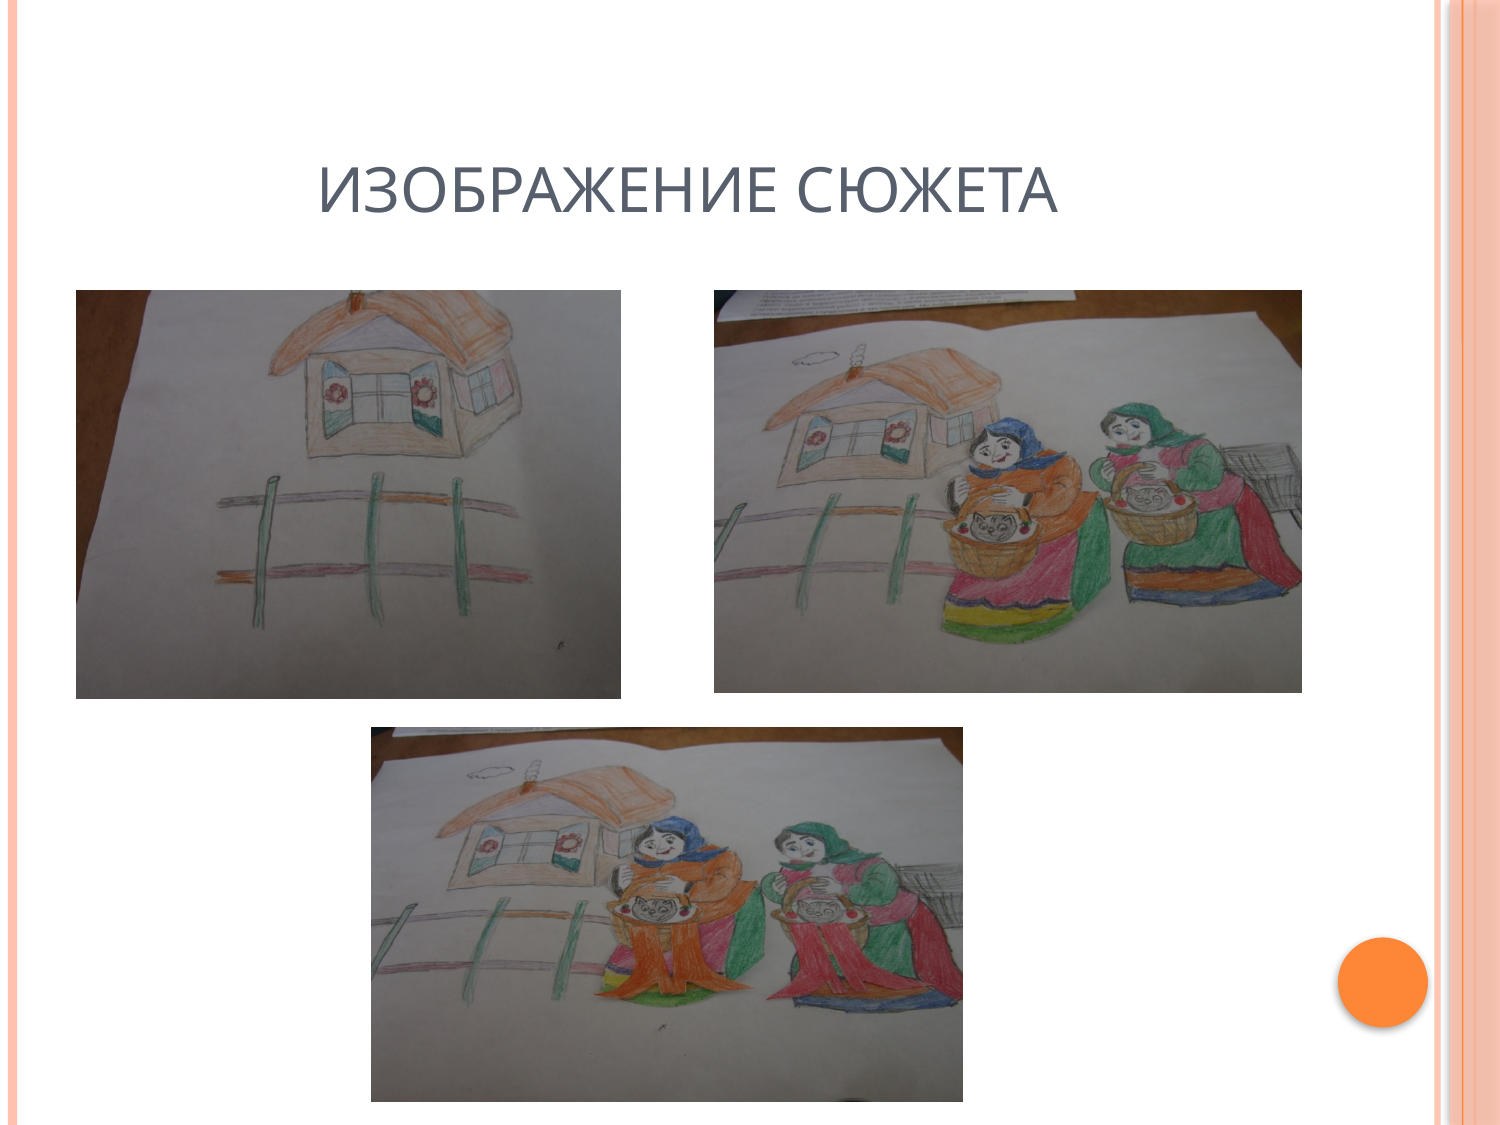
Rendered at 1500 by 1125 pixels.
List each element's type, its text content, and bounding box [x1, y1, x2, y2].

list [713, 290, 1302, 693]
picture [76, 290, 621, 699]
picture [371, 727, 964, 1102]
title Изображение сюжета [75, 45, 1300, 233]
